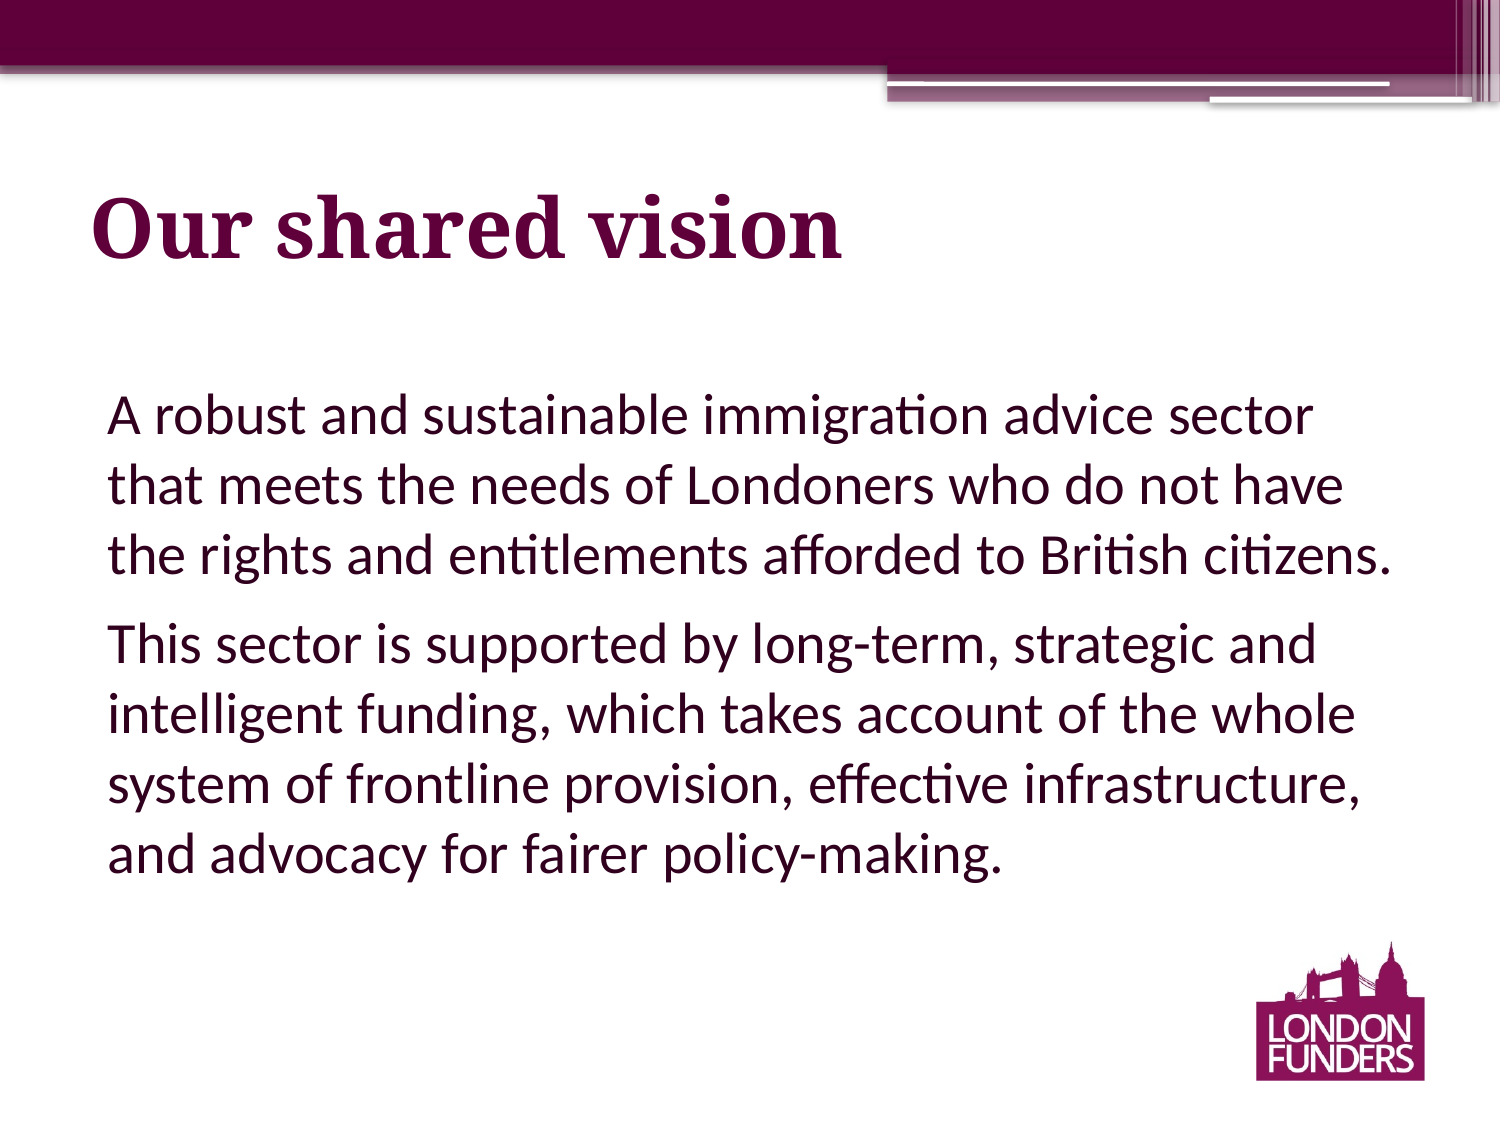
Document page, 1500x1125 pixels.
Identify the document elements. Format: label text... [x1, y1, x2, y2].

list A robust and sustainable immigration advice sector that meets the needs of Londoners who do not have the rights and entitlements afforded to British citizens. This sector is supported by long-term, strategic and intelligent funding, which takes account of the whole system of frontline provision, effective infrastructure, and advocacy for fairer policy-making. [75, 368, 1425, 1079]
title Our shared vision [75, 137, 1425, 313]
